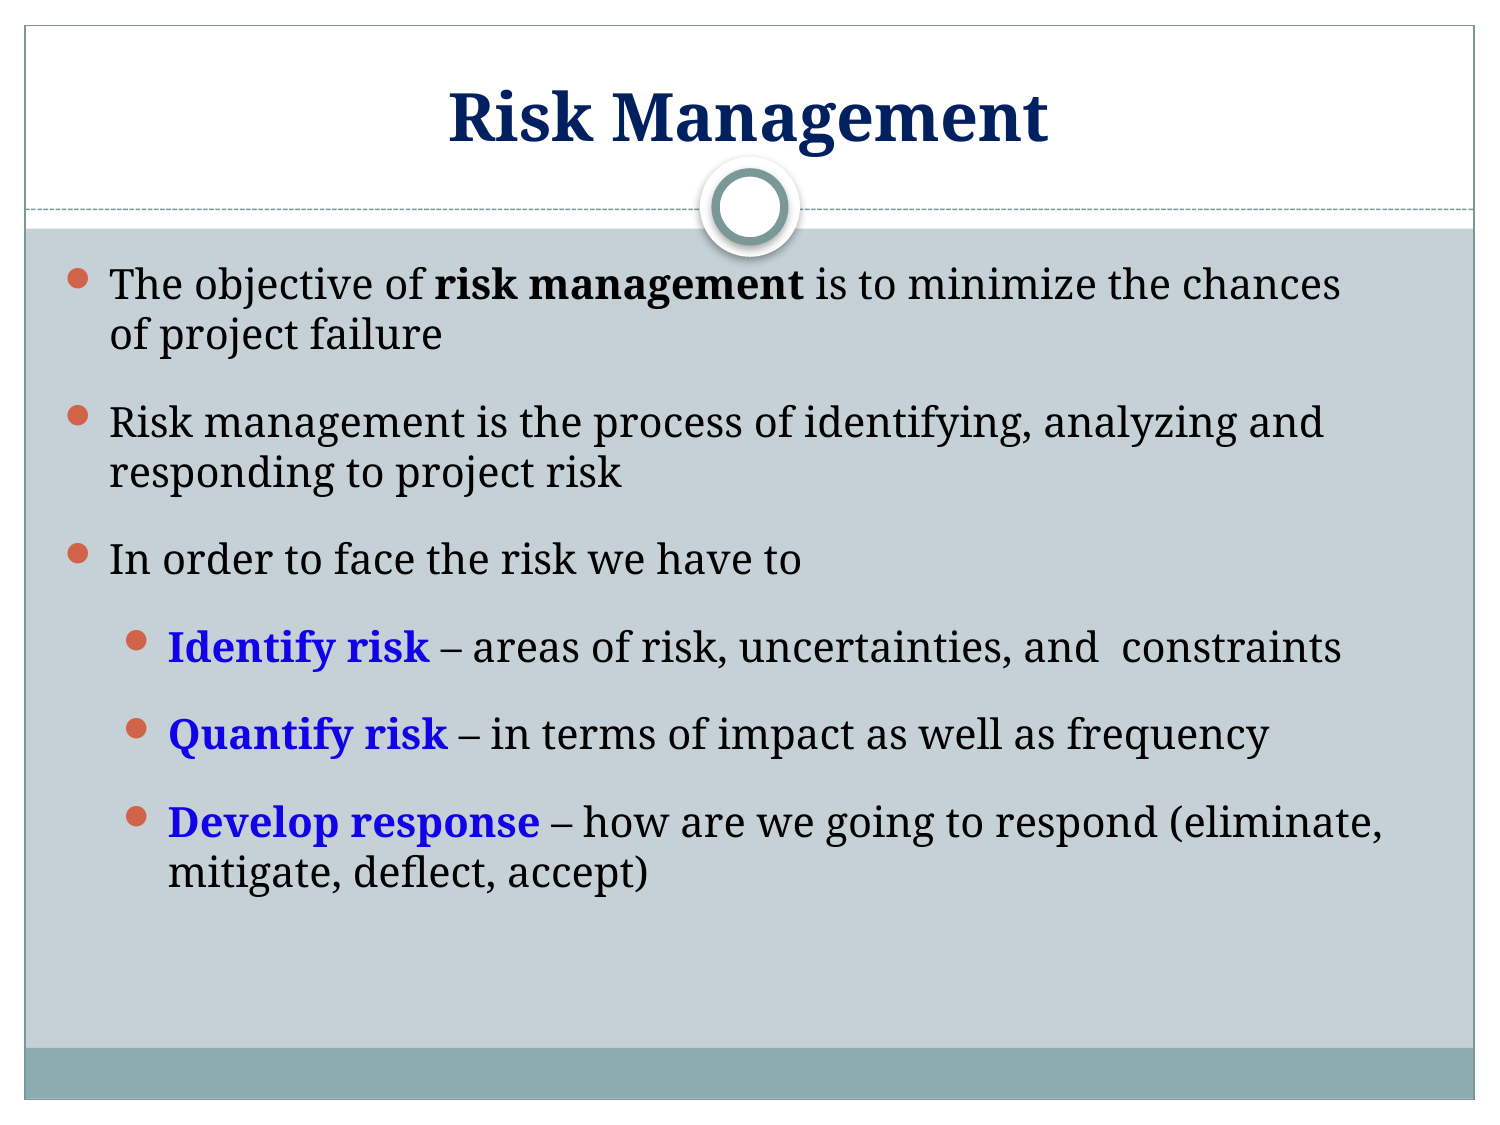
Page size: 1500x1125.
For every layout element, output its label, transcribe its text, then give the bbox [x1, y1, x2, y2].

list The objective of risk management is to minimize the chances of project failure Risk management is the process of identifying, analyzing and responding to project risk In order to face the risk we have to Identify risk – areas of risk, uncertainties, and constraints Quantify risk – in terms of impact as well as frequency Develop response – how are we going to respond (eliminate, mitigate, deflect, accept) [49, 250, 1436, 1001]
title Risk Management [49, 37, 1450, 162]
